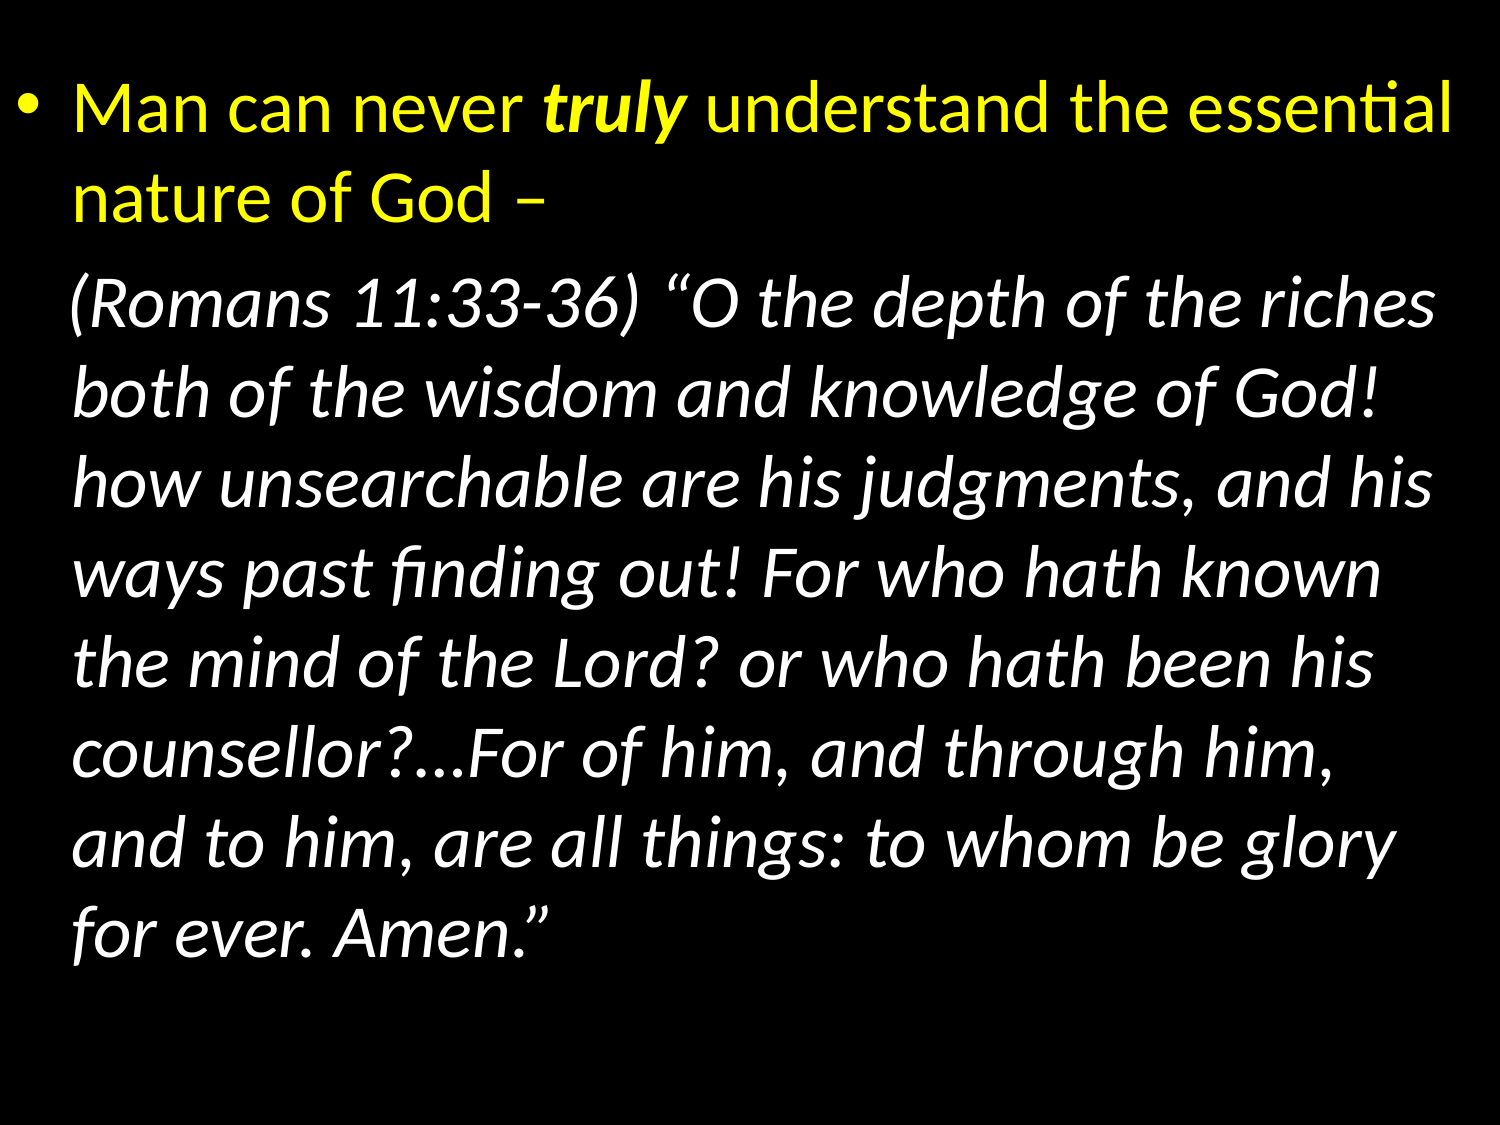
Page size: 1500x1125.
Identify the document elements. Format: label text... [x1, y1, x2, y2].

list Man can never truly understand the essential nature of God – (Romans 11:33-36) “O the depth of the riches both of the wisdom and knowledge of God! how unsearchable are his judgments, and his ways past finding out! For who hath known the mind of the Lord? or who hath been his counsellor?…For of him, and through him, and to him, are all things: to whom be glory for ever. Amen.” [0, 50, 1475, 1125]
